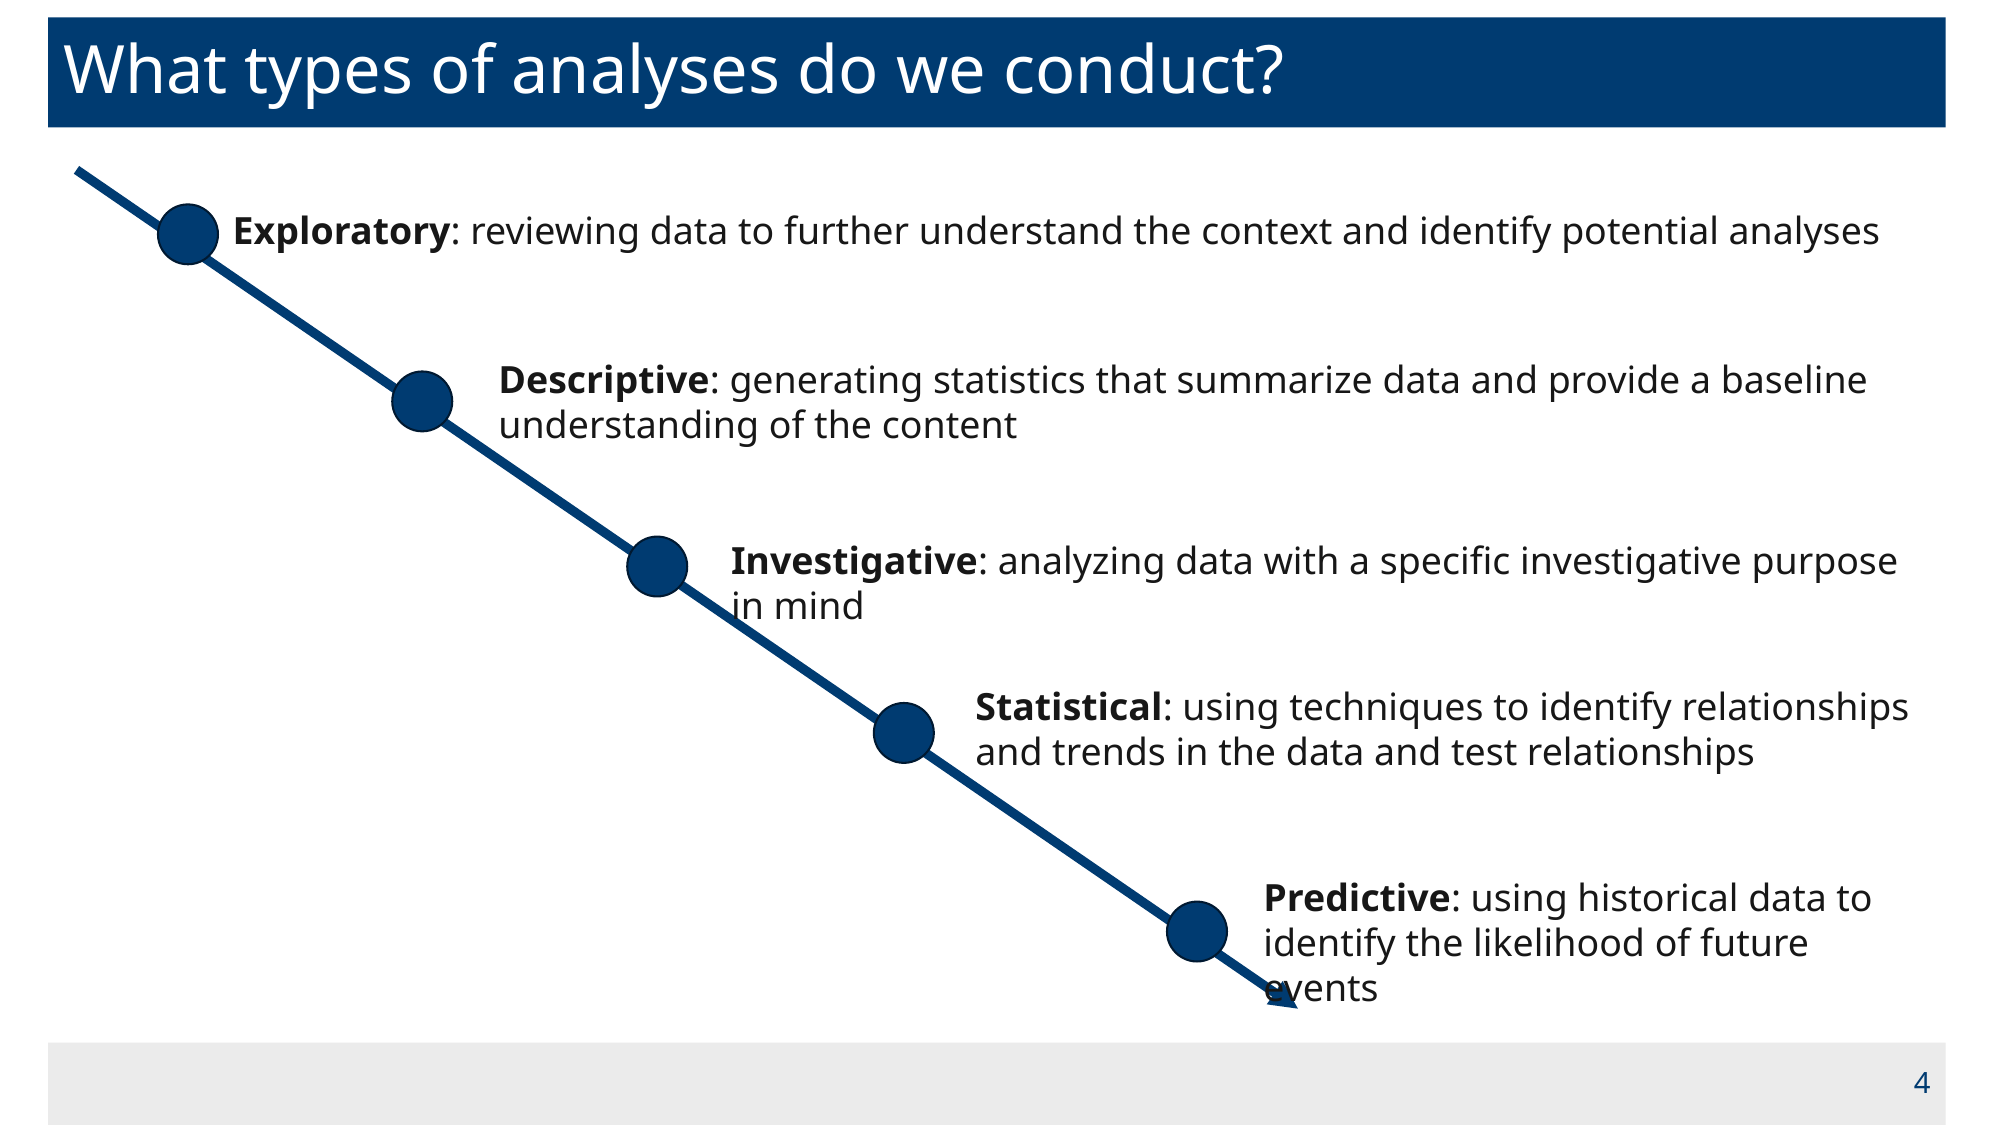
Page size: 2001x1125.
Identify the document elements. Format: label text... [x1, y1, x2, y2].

slide_number 4 [48, 1042, 1946, 1125]
text_box Investigative: analyzing data with a specific investigative purpose in mind [1298, 529, 1946, 635]
title What types of analyses do we conduct? [48, 17, 1946, 128]
text_box Statistical: using techniques to identify relationships and trends in the data and test relationships [1298, 675, 1946, 781]
text_box Exploratory: reviewing data to further understand the context and identify potential analyses [1298, 199, 1946, 260]
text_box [76, 169, 1298, 1009]
text_box Descriptive: generating statistics that summarize data and provide a baseline understanding of the content [1298, 348, 1916, 454]
text_box Predictive: using historical data to identify the likelihood of future events [1248, 866, 1946, 1017]
